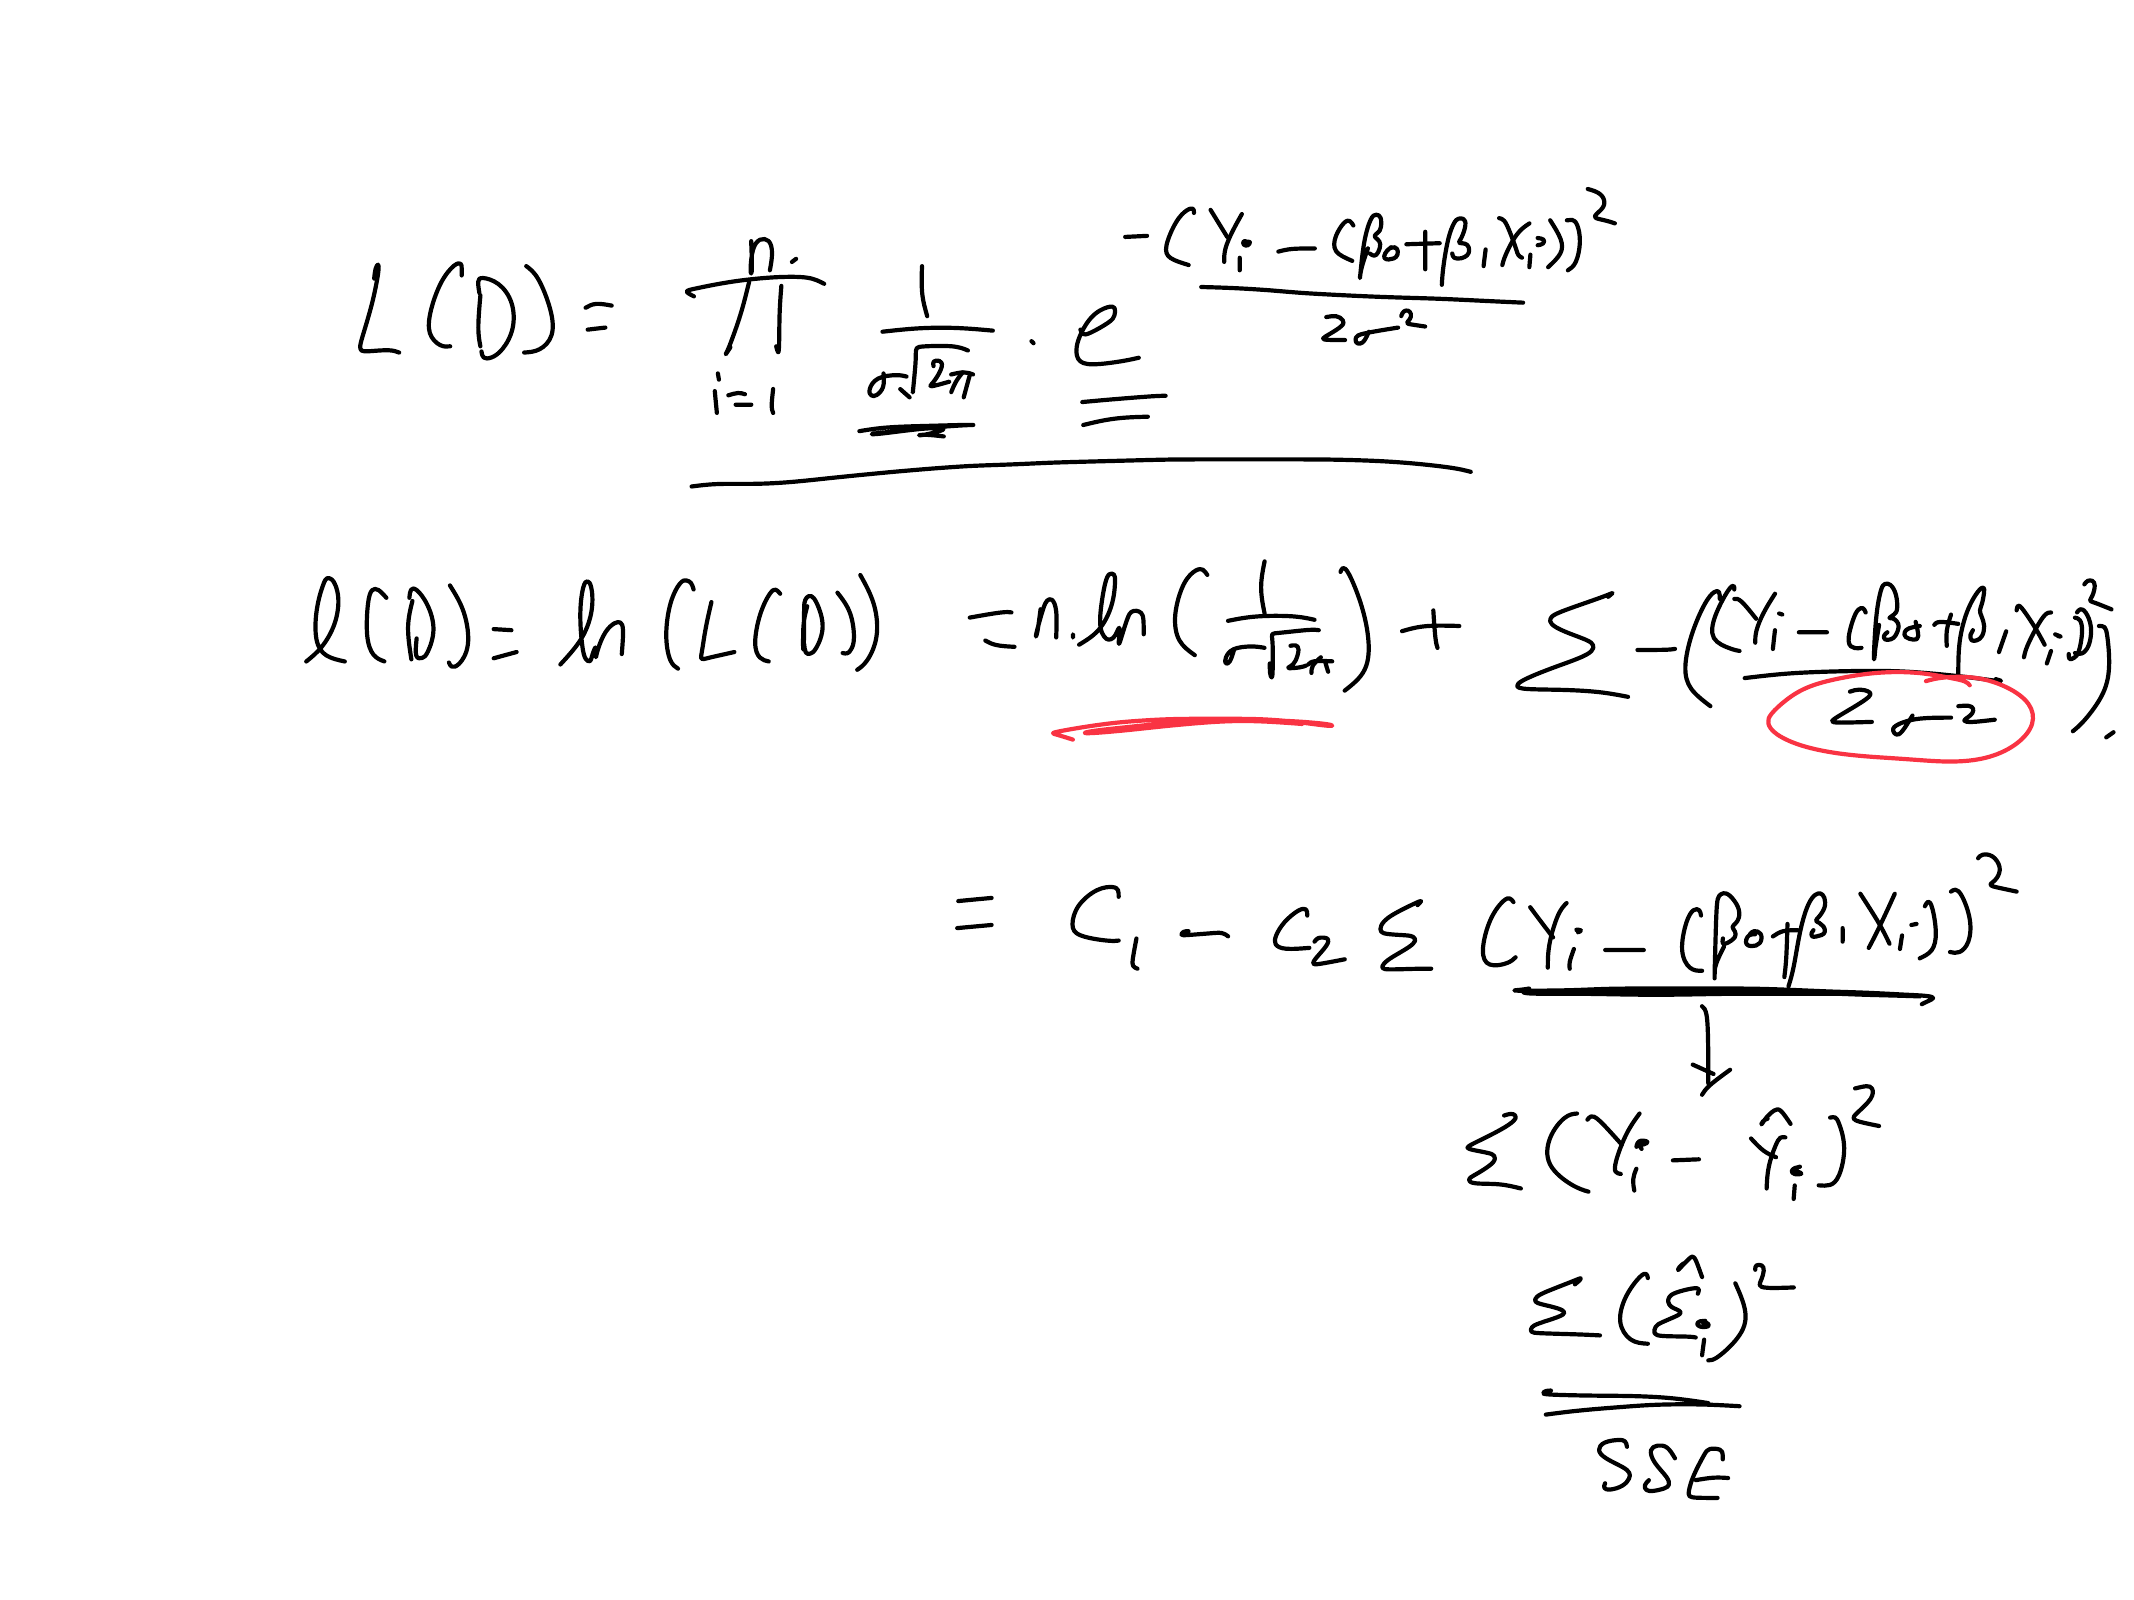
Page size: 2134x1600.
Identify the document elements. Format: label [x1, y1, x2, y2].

text_box [305, 188, 2114, 1499]
